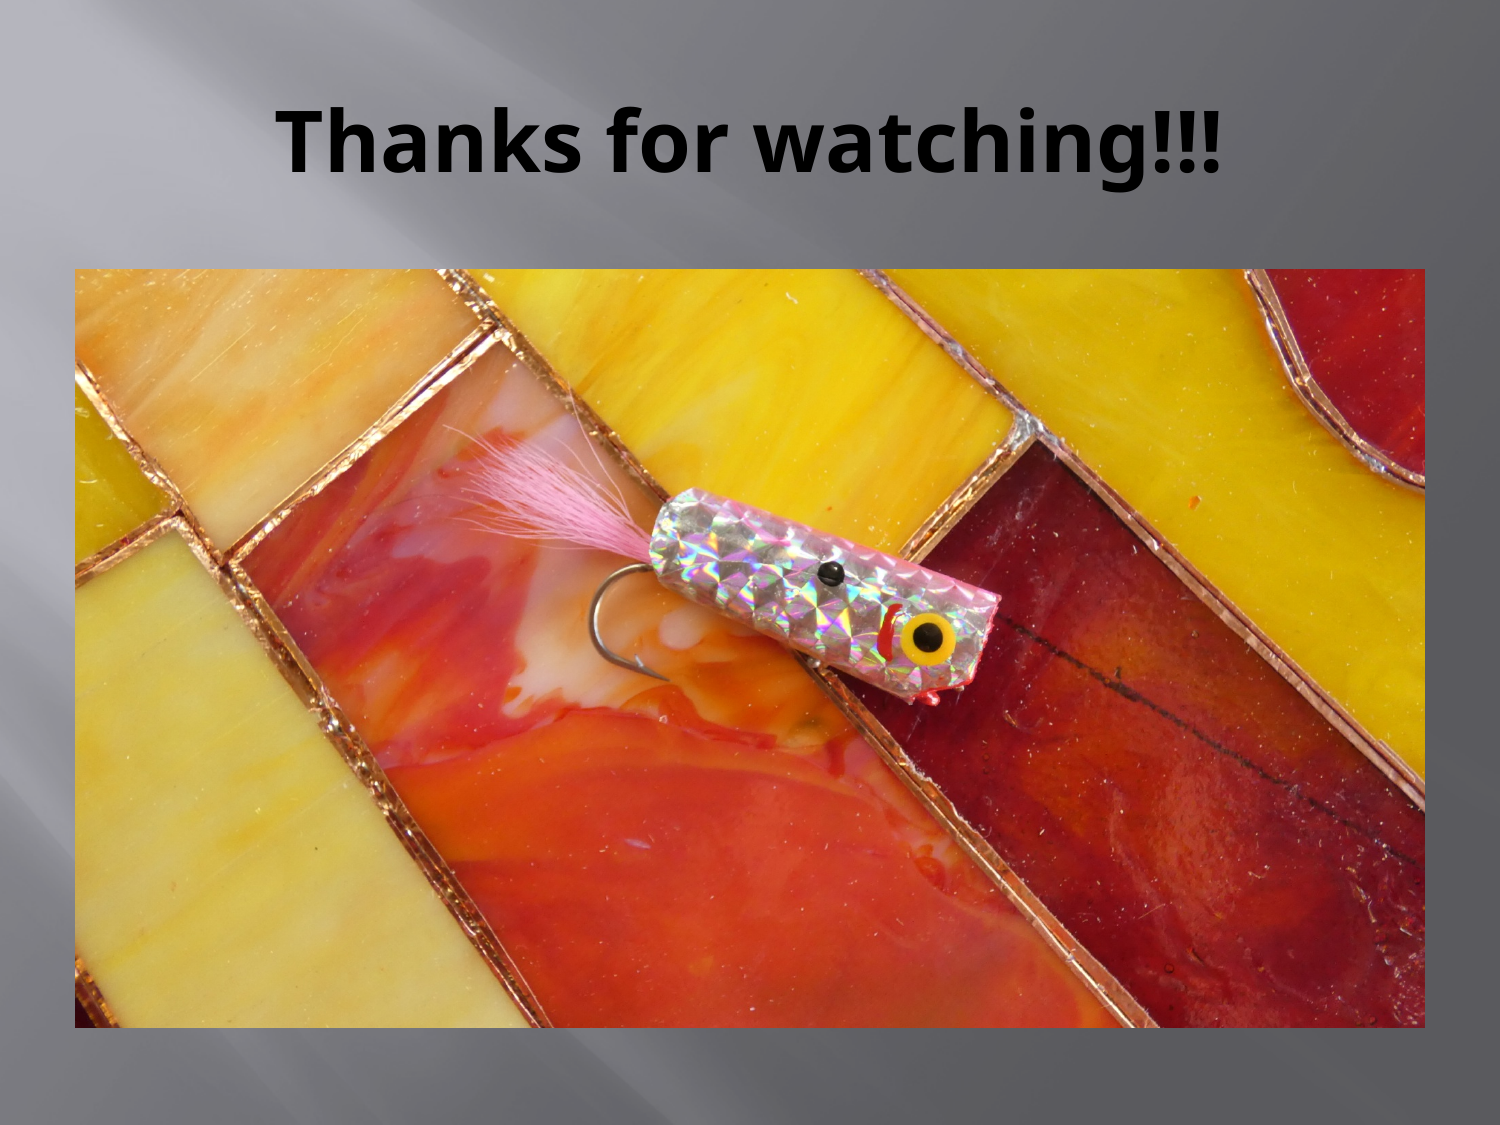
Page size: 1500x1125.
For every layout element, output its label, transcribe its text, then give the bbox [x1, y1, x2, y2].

title Thanks for watching!!! [75, 45, 1425, 233]
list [74, 269, 1426, 1029]
